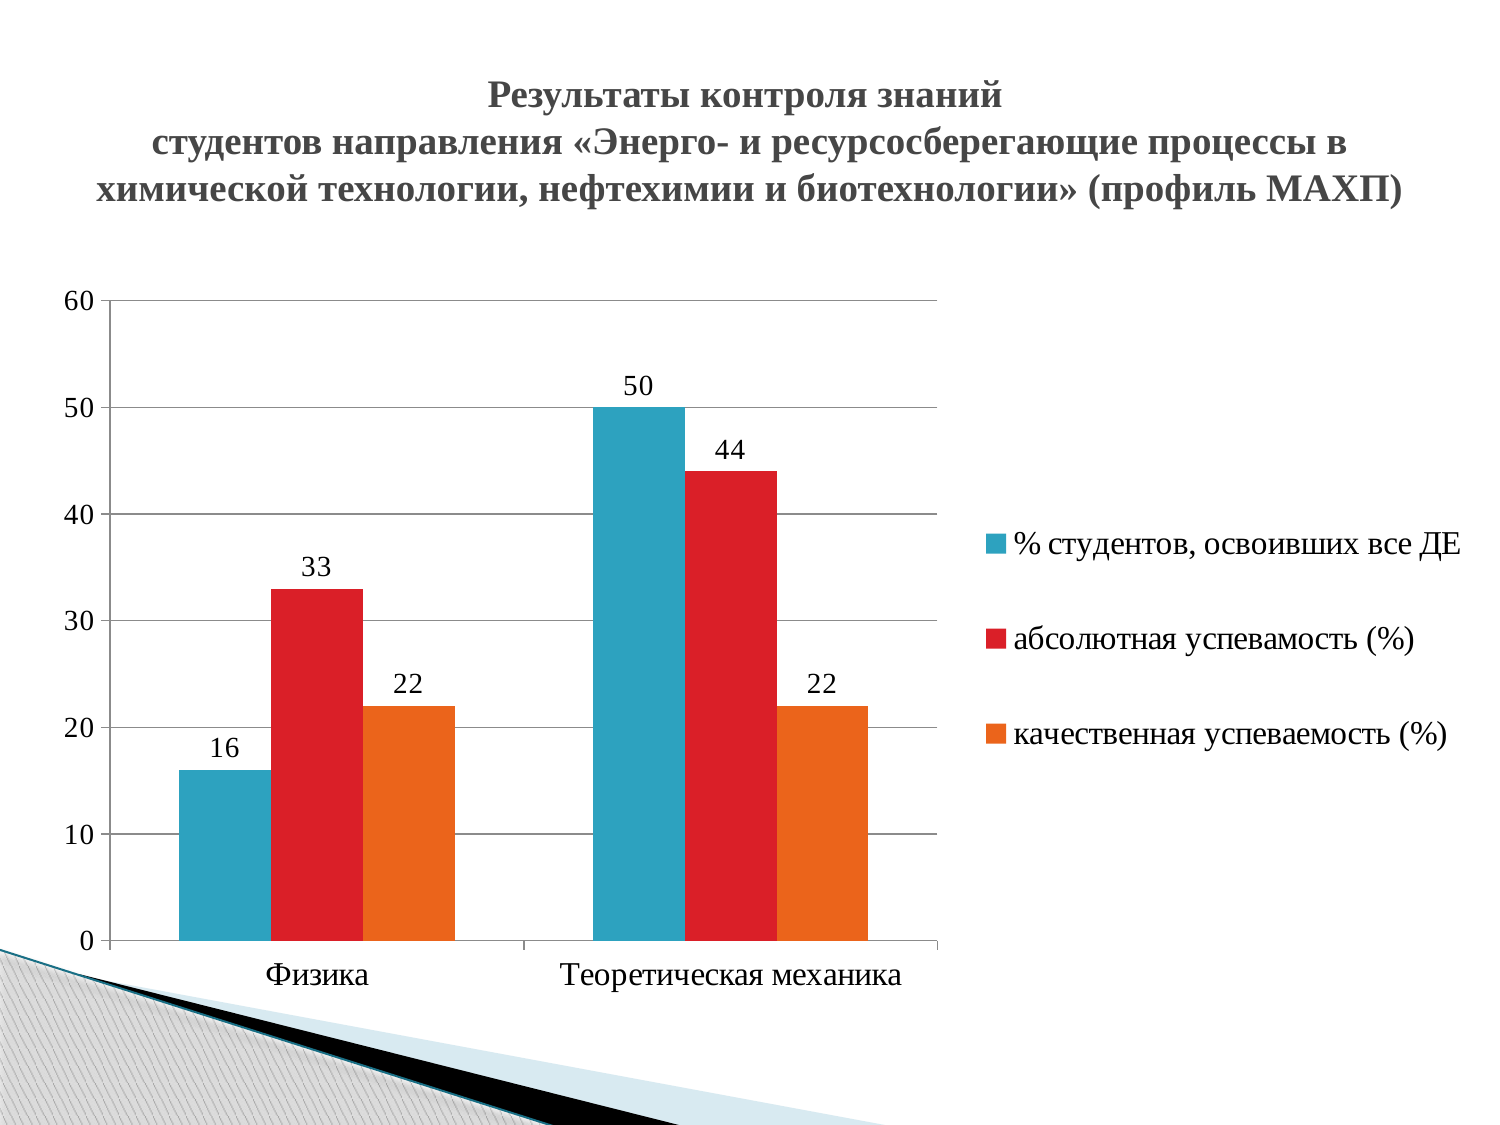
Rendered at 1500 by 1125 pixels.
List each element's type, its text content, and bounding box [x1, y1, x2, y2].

title Результаты контроля знаний студентов направления «Энерго- и ресурсосберегающие процессы в химической технологии, нефтехимии и биотехнологии» (профиль МАХП) [75, 45, 1425, 233]
chart [34, 269, 1477, 1008]
